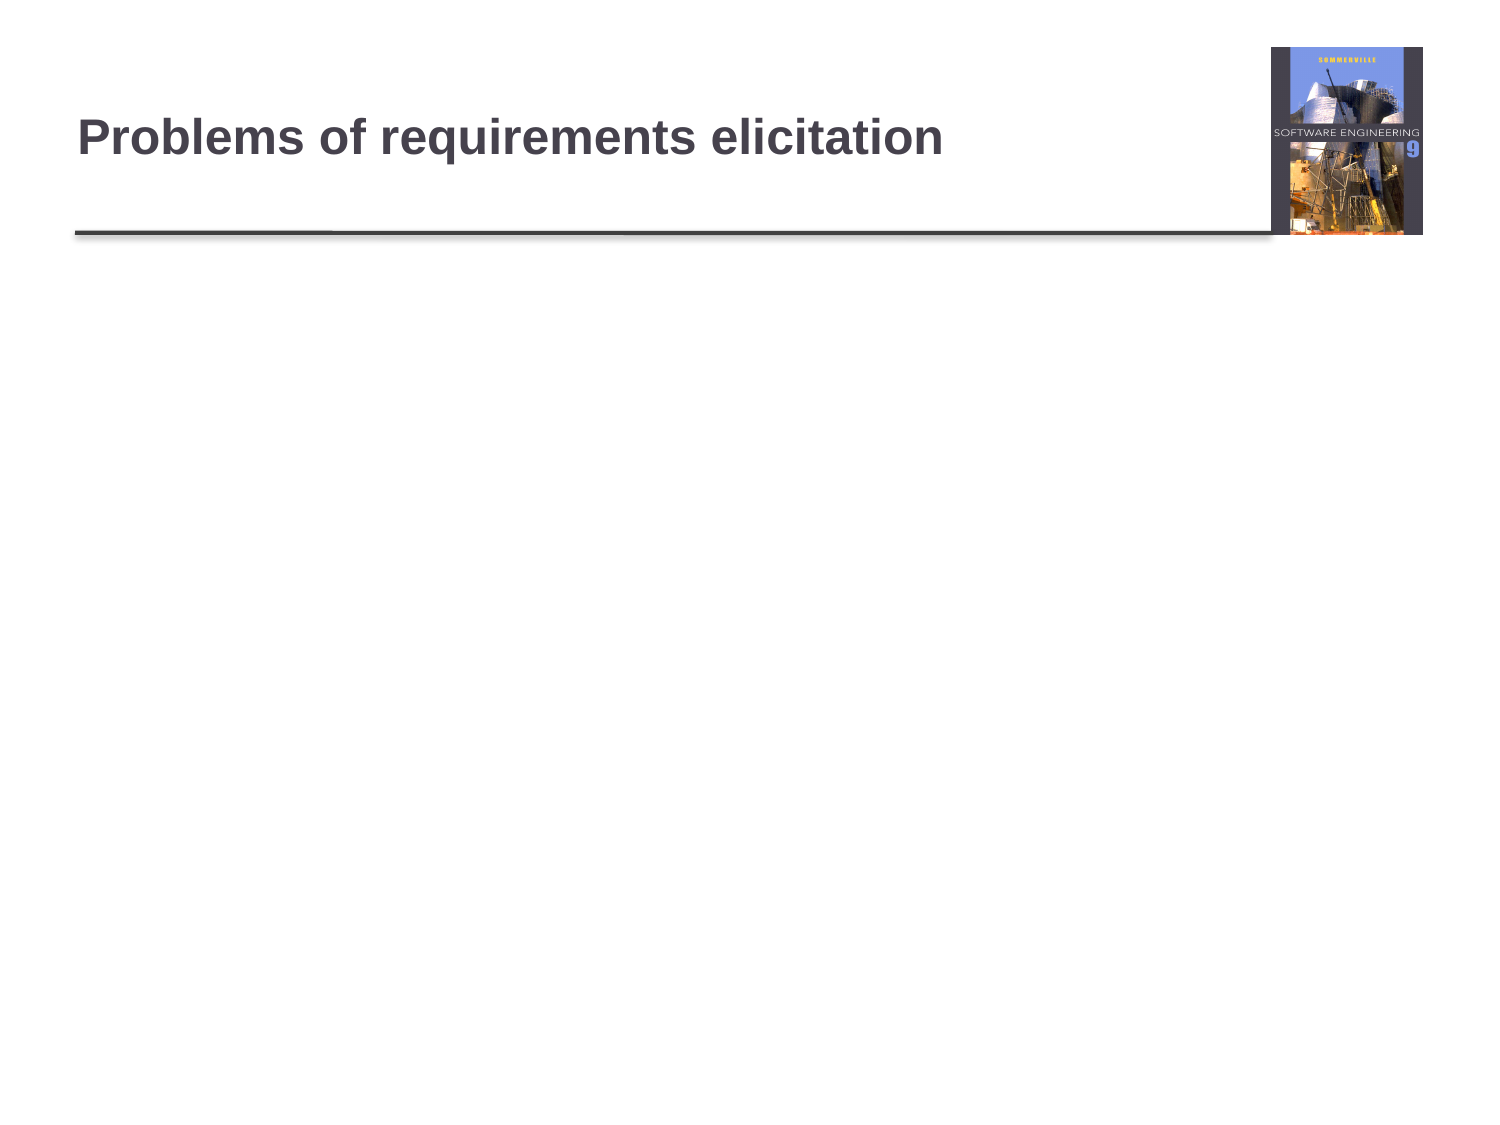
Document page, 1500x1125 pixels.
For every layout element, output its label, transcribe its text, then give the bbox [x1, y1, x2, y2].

title Problems of requirements elicitation [62, 43, 1451, 226]
picture [1271, 226, 1423, 235]
